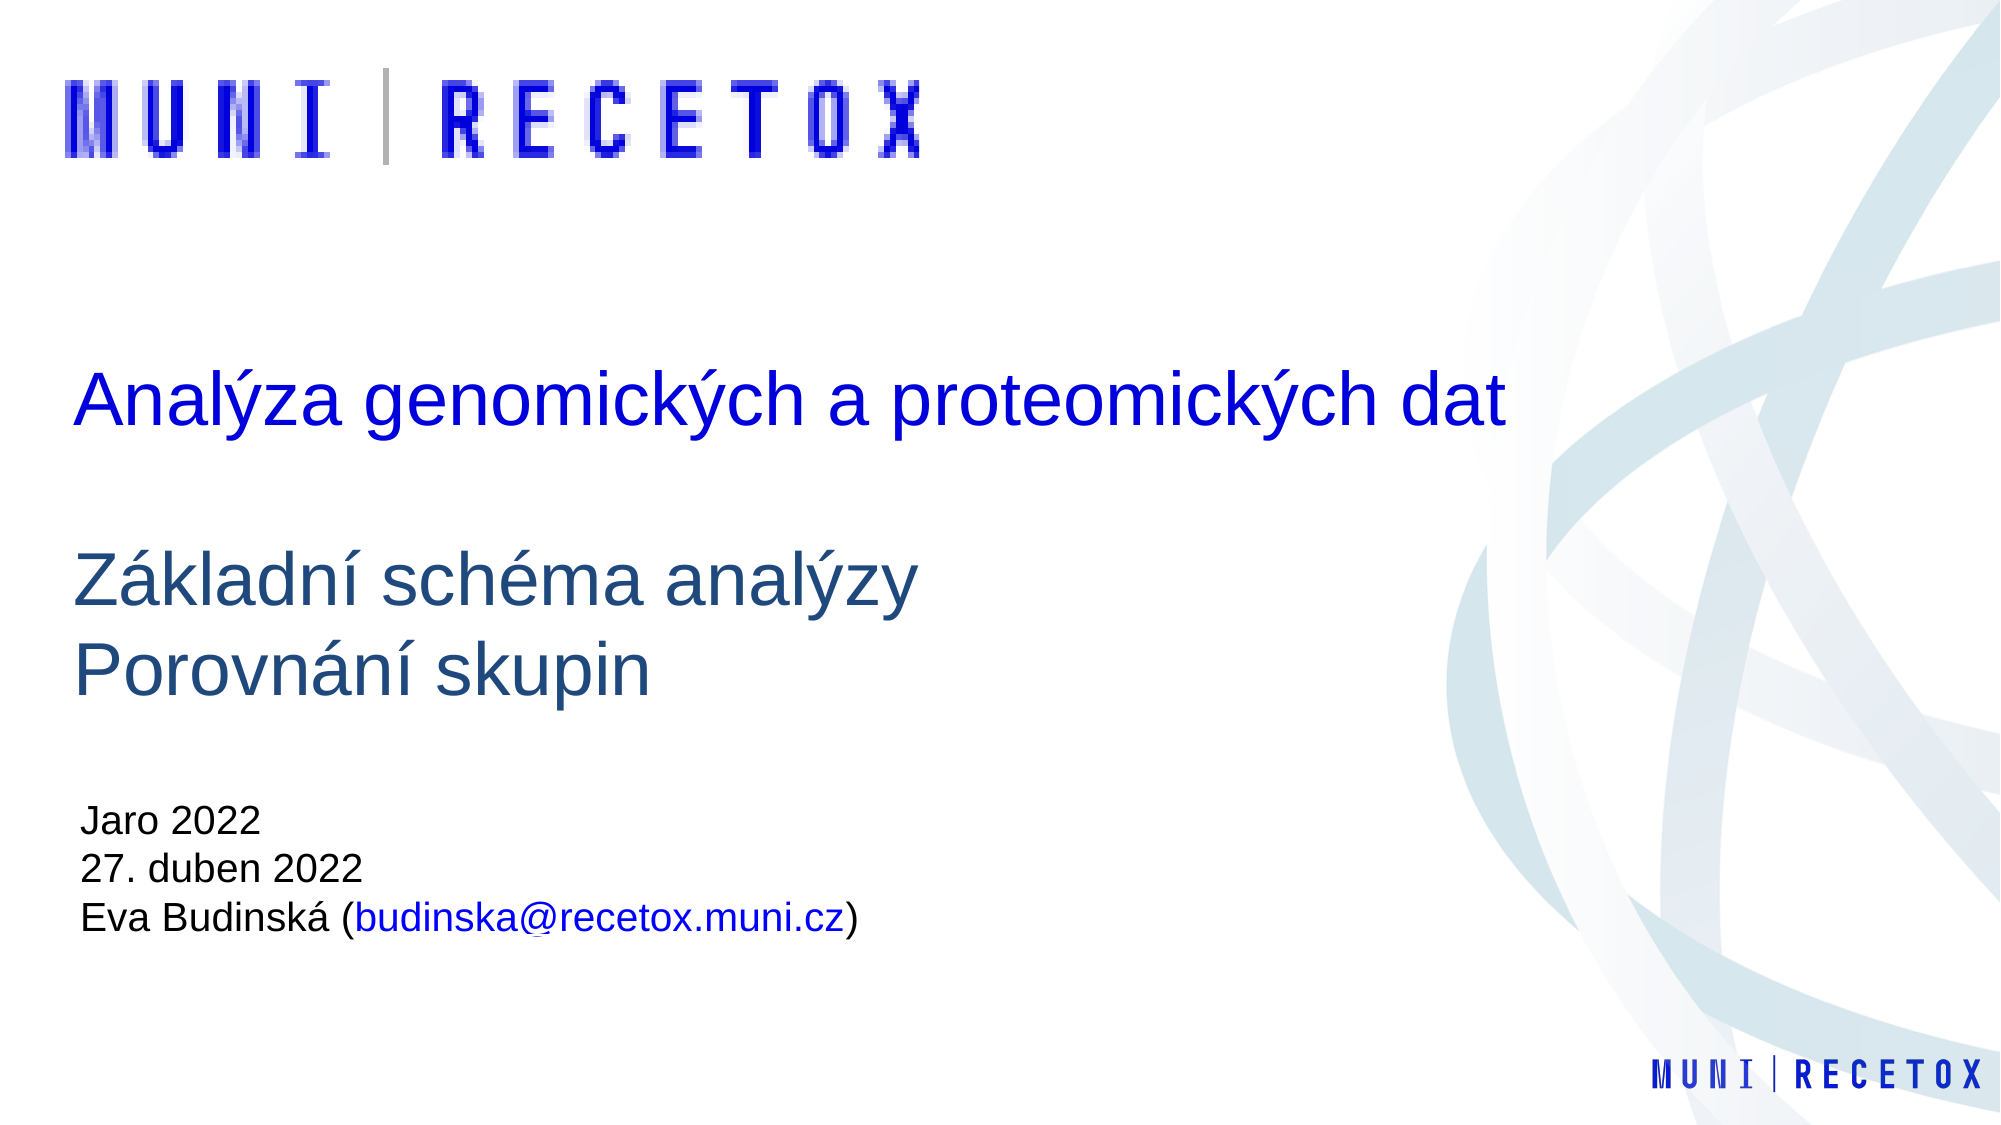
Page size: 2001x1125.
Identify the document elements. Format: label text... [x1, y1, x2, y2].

text_box Jaro 2022 27. duben 2022 Eva Budinská (budinska@recetox.muni.cz) [79, 793, 1621, 1071]
text_box Analýza genomických a proteomických dat Základní schéma analýzy Porovnání skupin [73, 349, 1668, 672]
picture [1620, 1029, 2001, 1116]
